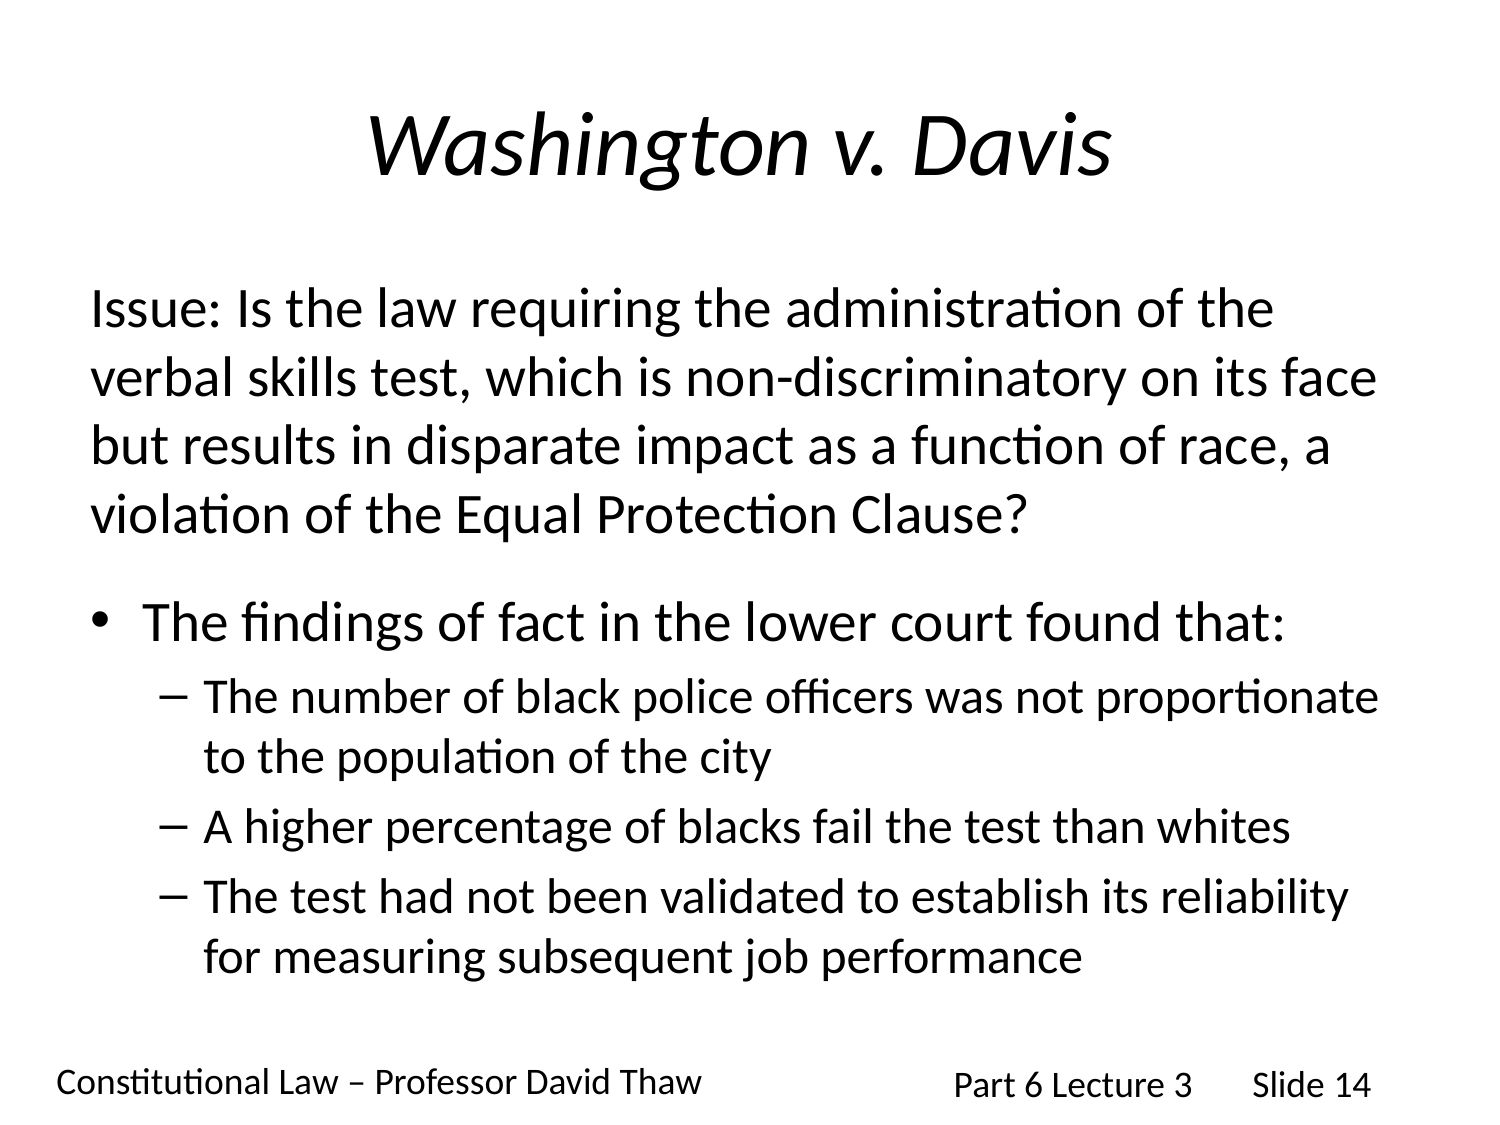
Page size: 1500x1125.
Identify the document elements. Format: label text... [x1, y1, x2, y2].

title Washington v. Davis [75, 45, 1425, 233]
list Issue: Is the law requiring the administration of the verbal skills test, which is non-discriminatory on its face but results in disparate impact as a function of race, a violation of the Equal Protection Clause? The findings of fact in the lower court found that: The number of black police officers was not proportionate to the population of the city A higher percentage of blacks fail the test than whites The test had not been validated to establish its reliability for measuring subsequent job performance [75, 262, 1425, 1005]
